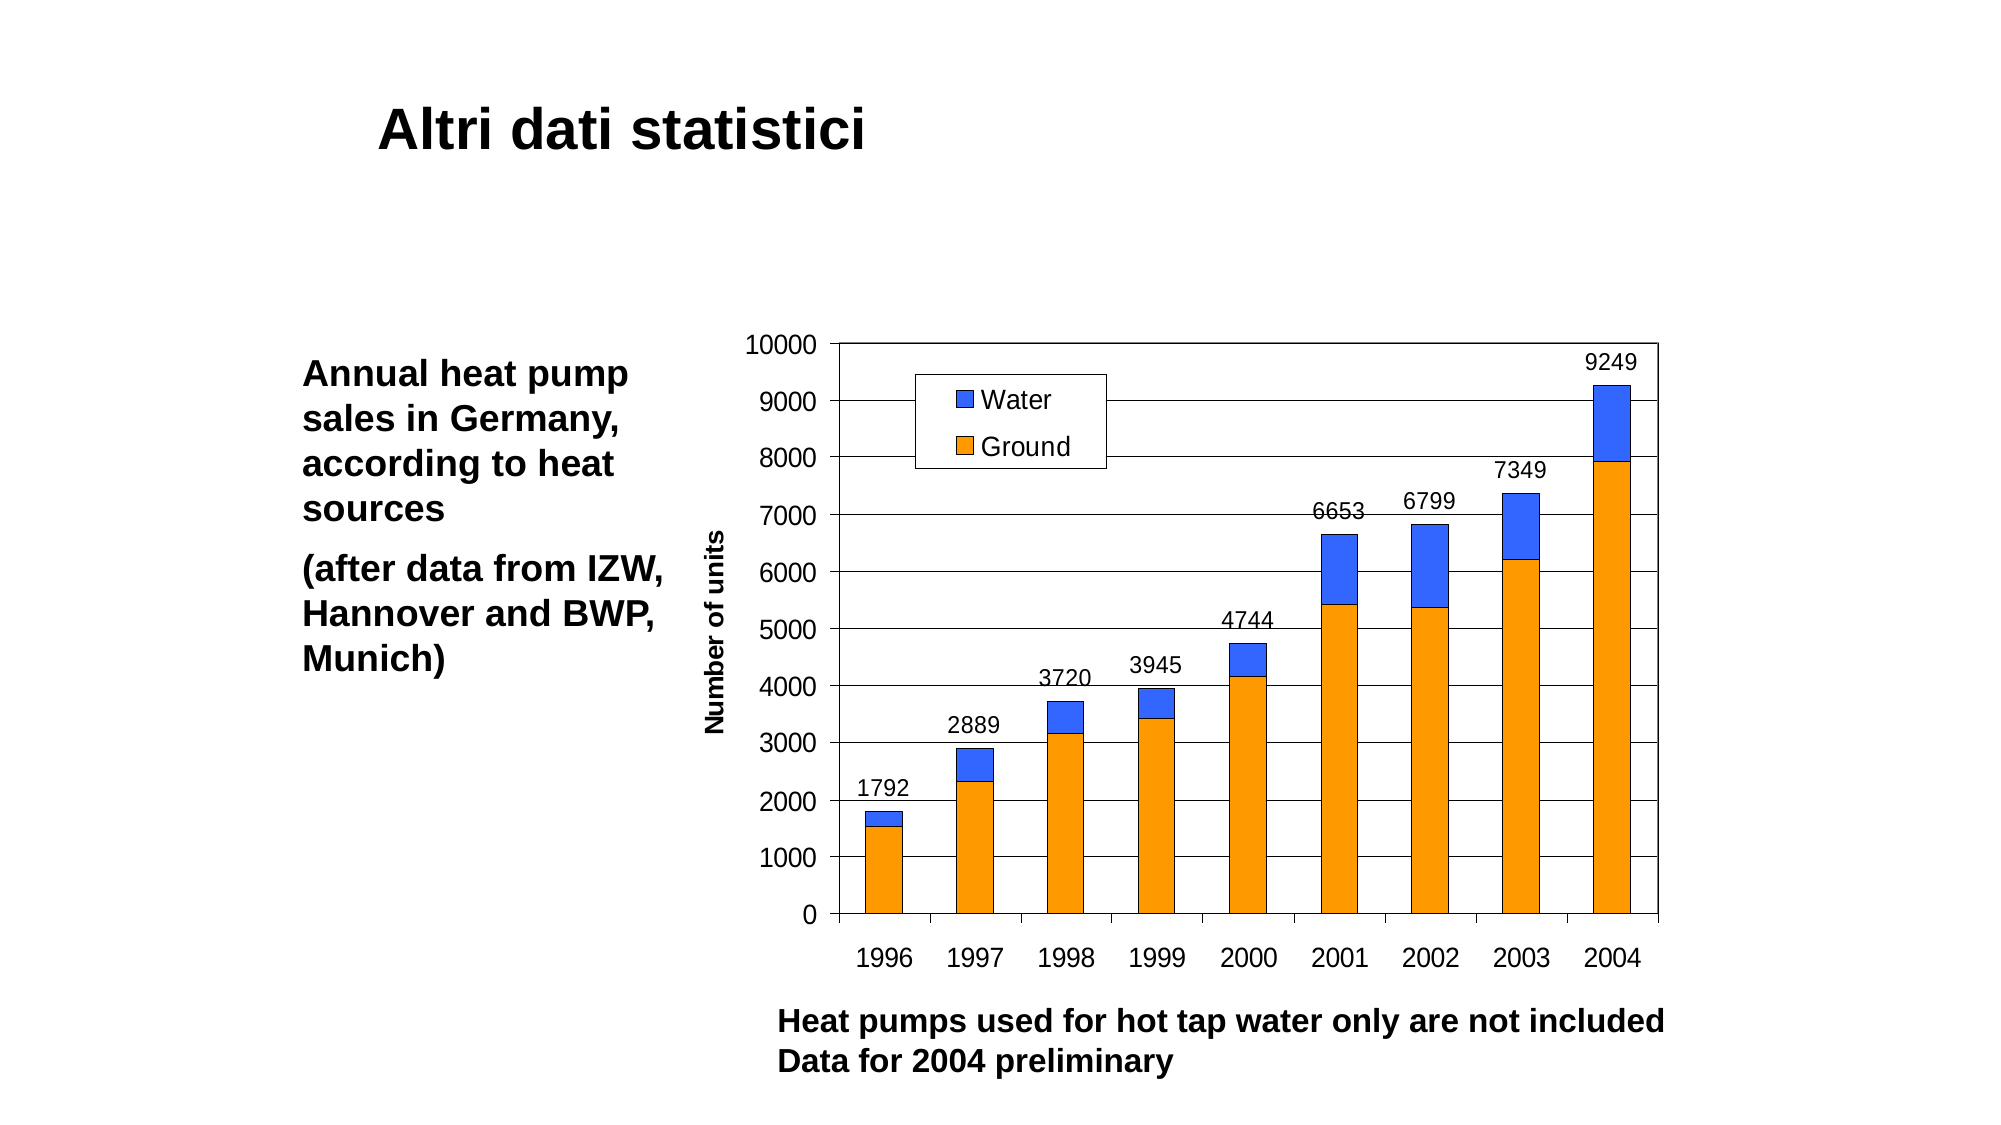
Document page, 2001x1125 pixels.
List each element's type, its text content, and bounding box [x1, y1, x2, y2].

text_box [674, 299, 1750, 1001]
text_box Heat pumps used for hot tap water only are not included Data for 2004 preliminary [762, 1001, 1713, 1087]
text_box Annual heat pump sales in Germany, according to heat sources (after data from IZW, Hannover and BWP, Munich) [287, 341, 674, 687]
title Altri dati statistici [362, 37, 1325, 225]
